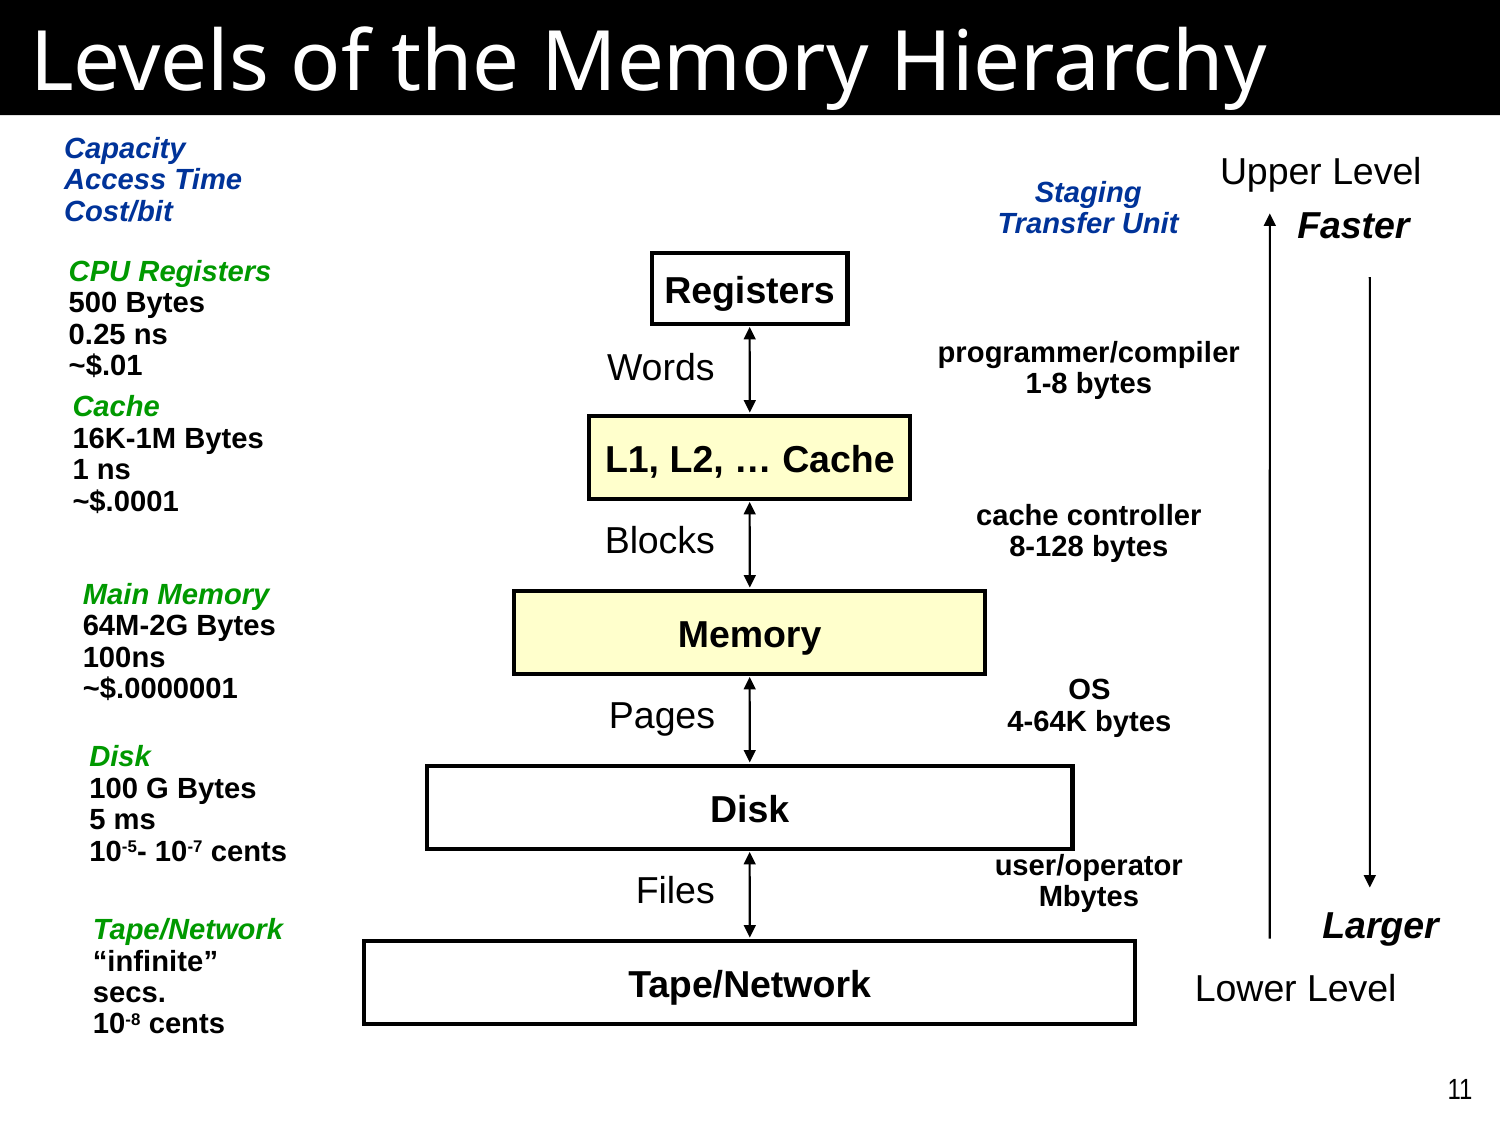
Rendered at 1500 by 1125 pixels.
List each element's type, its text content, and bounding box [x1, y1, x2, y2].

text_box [49, 128, 1454, 1047]
slide_number 11 [1425, 1062, 1488, 1113]
title Levels of the Memory Hierarchy [0, 0, 1500, 116]
